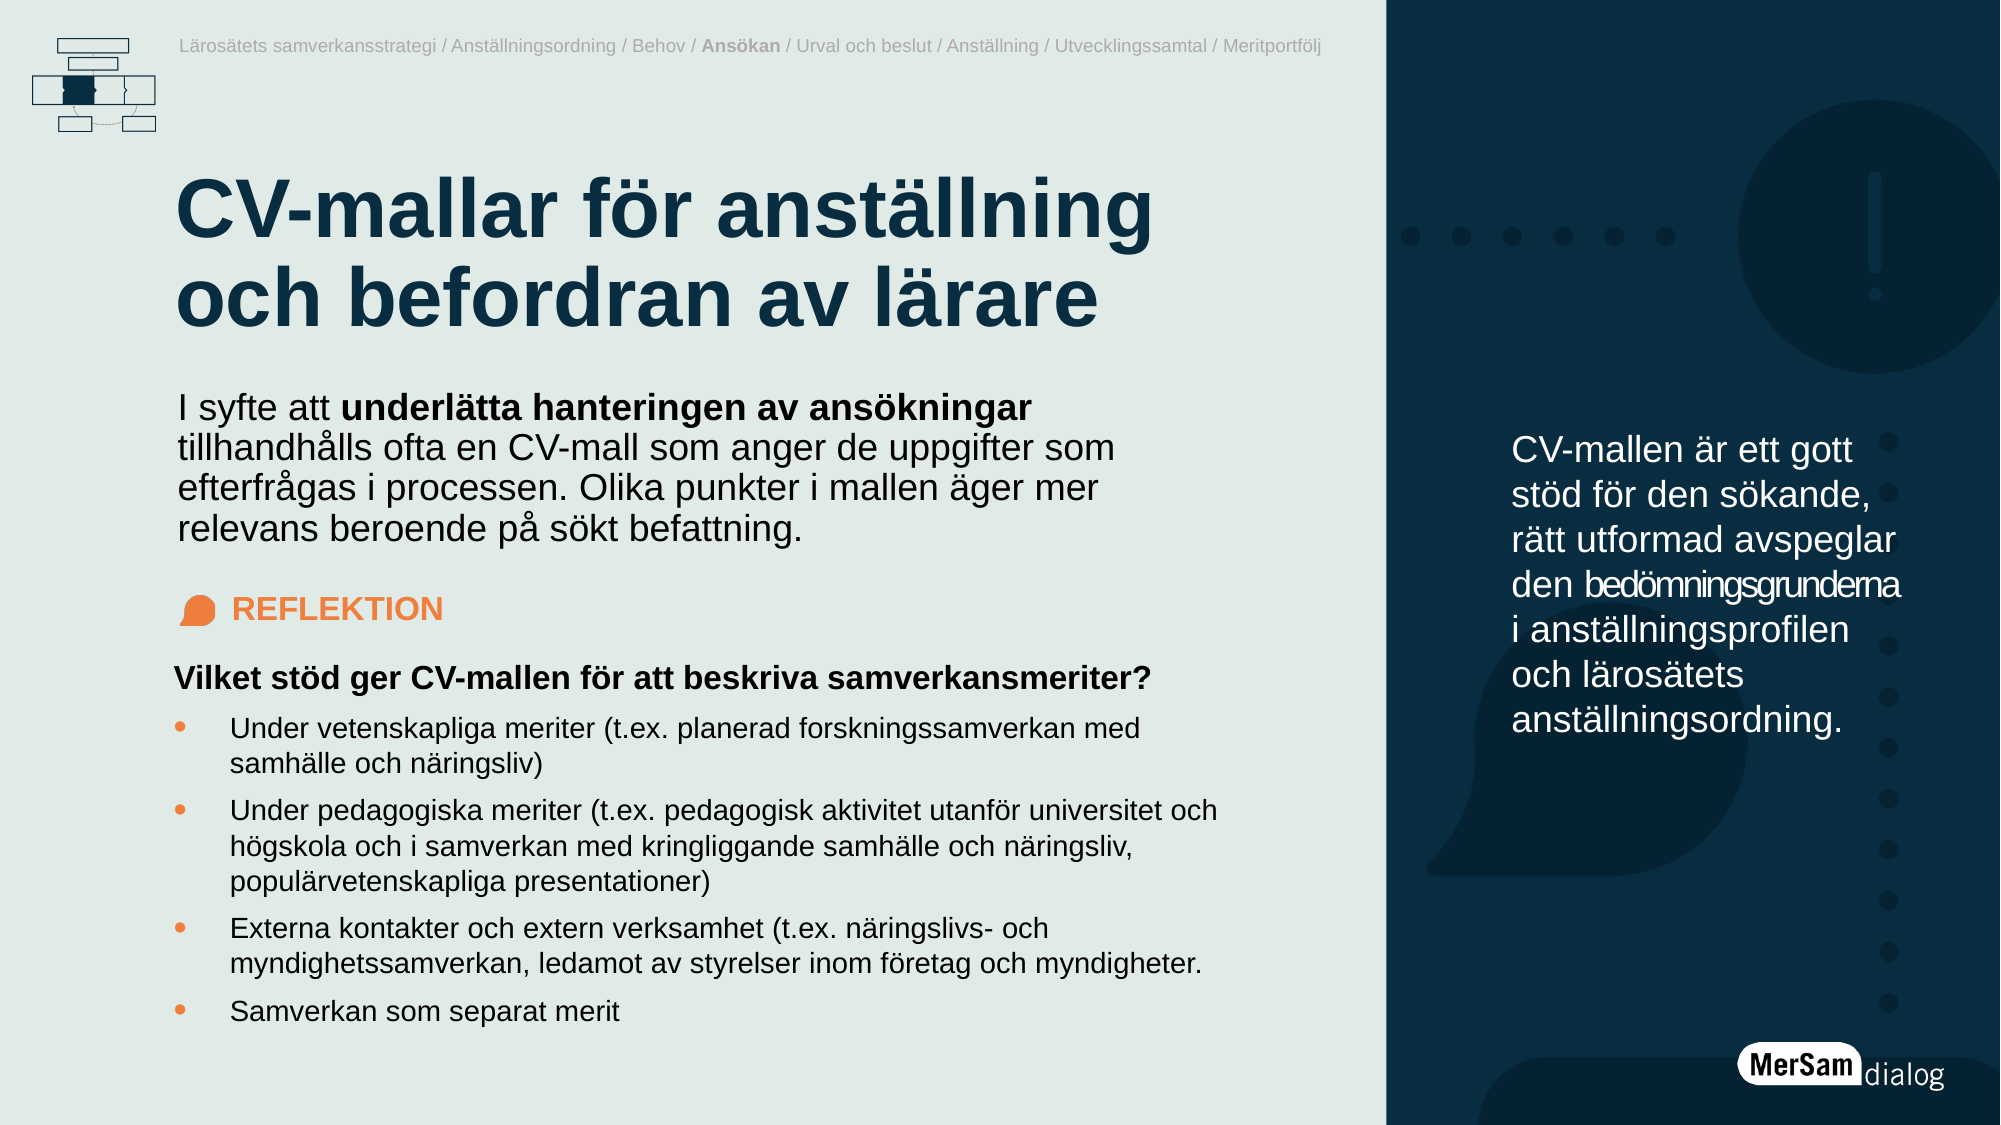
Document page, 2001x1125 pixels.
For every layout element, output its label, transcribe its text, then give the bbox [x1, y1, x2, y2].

picture [32, 38, 156, 132]
text_box Lärosätets samverkansstrategi / Anställningsordning / Behov / Ansökan / Urval och beslut / Anställning / Utvecklingssamtal / Meritportfölj [164, 24, 1384, 82]
text_box Vilket stöd ger CV-mallen för att beskriva samverkansmeriter? Under vetenskapliga meriter (t.ex. planerad forskningssamverkan med samhälle och näringsliv) Under pedagogiska meriter (t.ex. pedagogisk aktivitet utanför universitet och högskola och i samverkan med kringliggande samhälle och näringsliv, populärvetenskapliga presentationer) Externa kontakter och extern verksamhet (t.ex. näringslivs- och myndighetssamverkan, ledamot av styrelser inom företag och myndigheter. Samverkan som separat merit [158, 649, 1238, 1100]
picture [1930, 1080, 1943, 1090]
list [1384, 0, 2000, 1125]
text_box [179, 581, 518, 639]
title CV-mallar för anställning och befordran av lärare [160, 146, 1278, 364]
text_box I syfte att underlätta hanteringen av ansökningar tillhandhålls ofta en CV-mall som anger de uppgifter som efterfrågas i processen. Olika punkter i mallen äger mer relevans beroende på sökt befattning. [162, 380, 1264, 651]
picture [1897, 1070, 1903, 1085]
picture [1737, 1042, 1944, 1085]
picture [1931, 1070, 1939, 1079]
picture [1915, 1070, 1919, 1084]
picture [1892, 1076, 1897, 1085]
